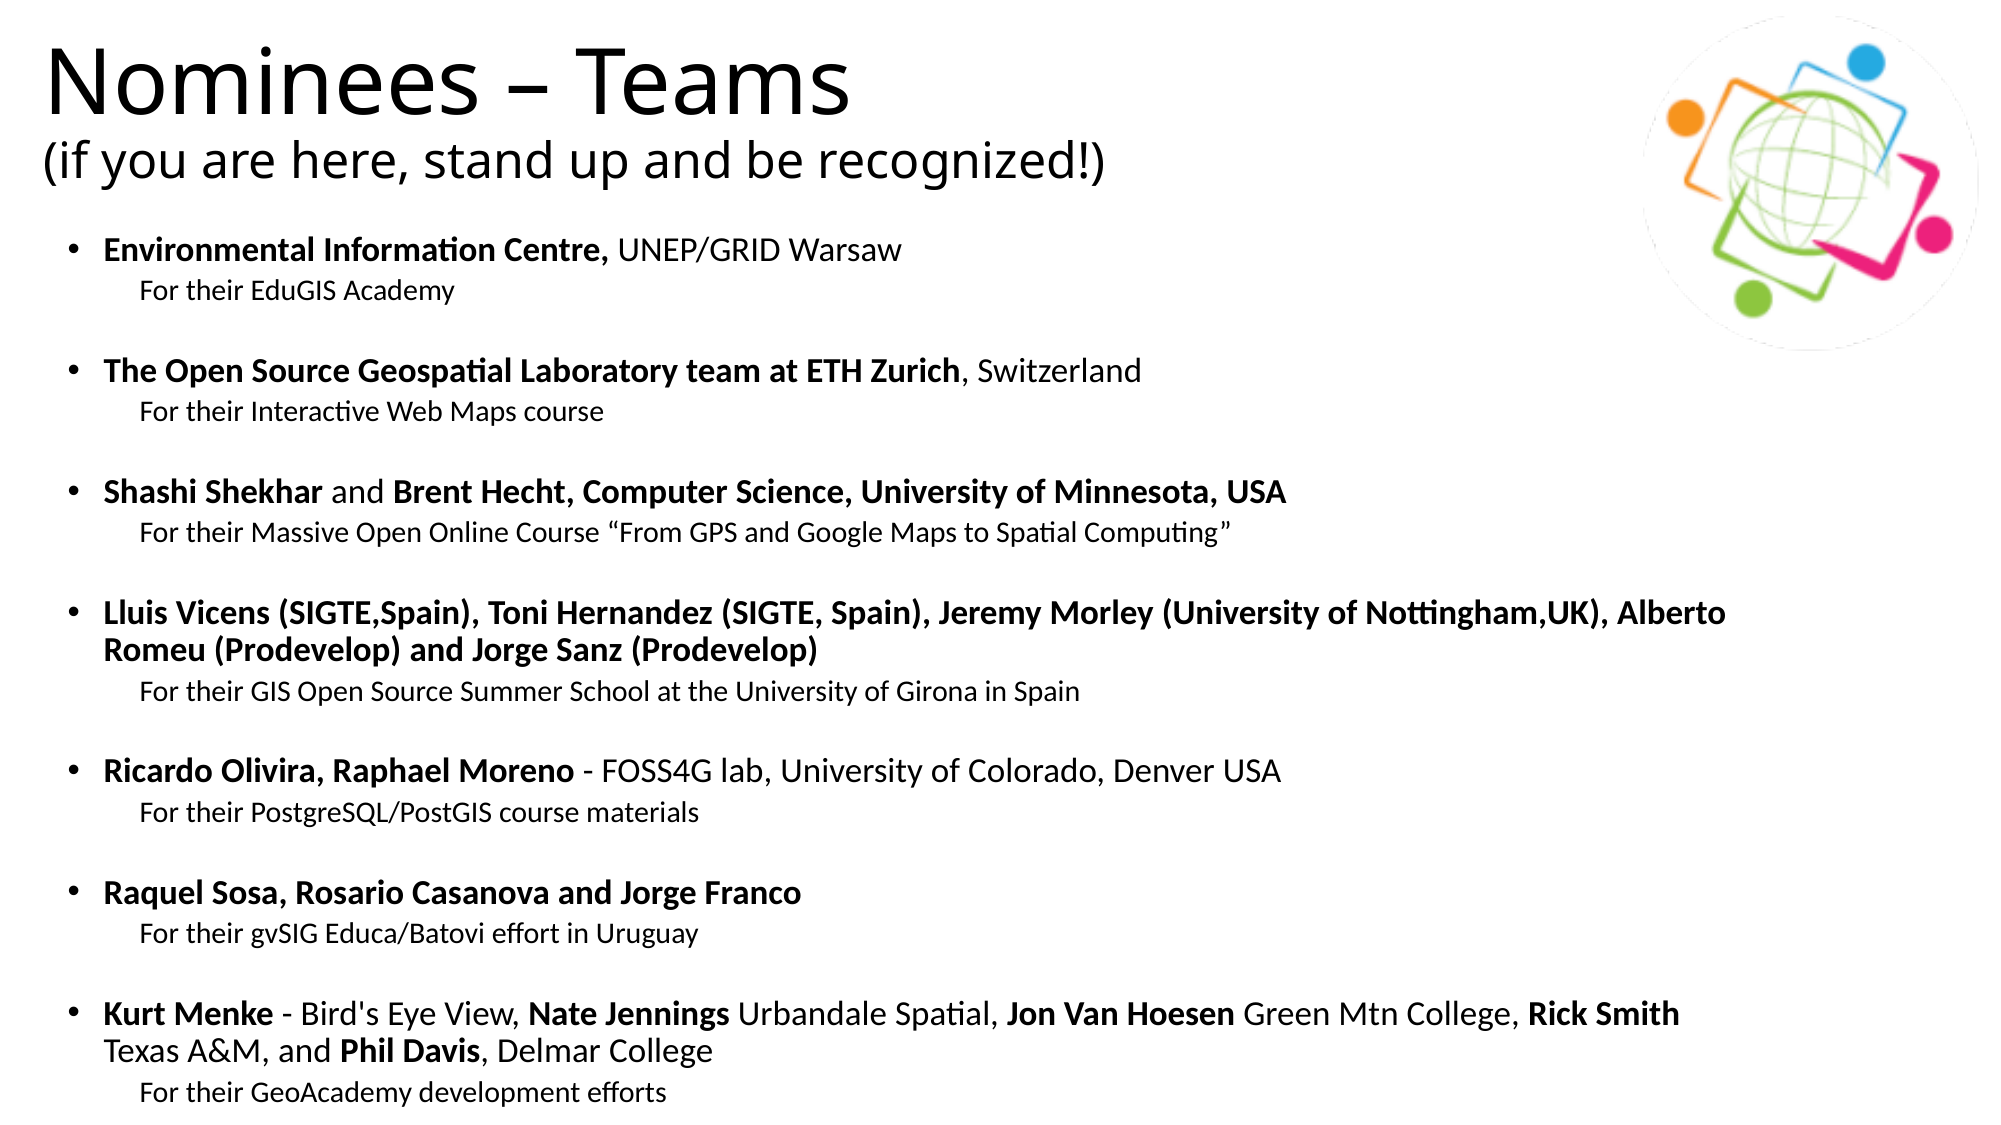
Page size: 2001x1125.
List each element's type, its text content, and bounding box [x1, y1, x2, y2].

list Environmental Information Centre, UNEP/GRID Warsaw For their EduGIS Academy The Open Source Geospatial Laboratory team at ETH Zurich, Switzerland For their Interactive Web Maps course Shashi Shekhar and Brent Hecht, Computer Science, University of Minnesota, USA For their Massive Open Online Course “From GPS and Google Maps to Spatial Computing” Lluis Vicens (SIGTE,Spain), Toni Hernandez (SIGTE, Spain), Jeremy Morley (University of Nottingham,UK), Alberto Romeu (Prodevelop) and Jorge Sanz (Prodevelop) For their GIS Open Source Summer School at the University of Girona in Spain Ricardo Olivira, Raphael Moreno - FOSS4G lab, University of Colorado, Denver USA For their PostgreSQL/PostGIS course materials Raquel Sosa, Rosario Casanova and Jorge Franco For their gvSIG Educa/Batovi effort in Uruguay Kurt Menke - Bird's Eye View, Nate Jennings Urbandale Spatial, Jon Van Hoesen Green Mtn College, Rick Smith Texas A&M, and Phil Davis, Delmar College For their GeoAcademy development efforts [52, 246, 1778, 1125]
picture [1642, 15, 1981, 353]
text_box Nominees – Teams (if you are here, stand up and be recognized!) [28, 28, 1642, 246]
